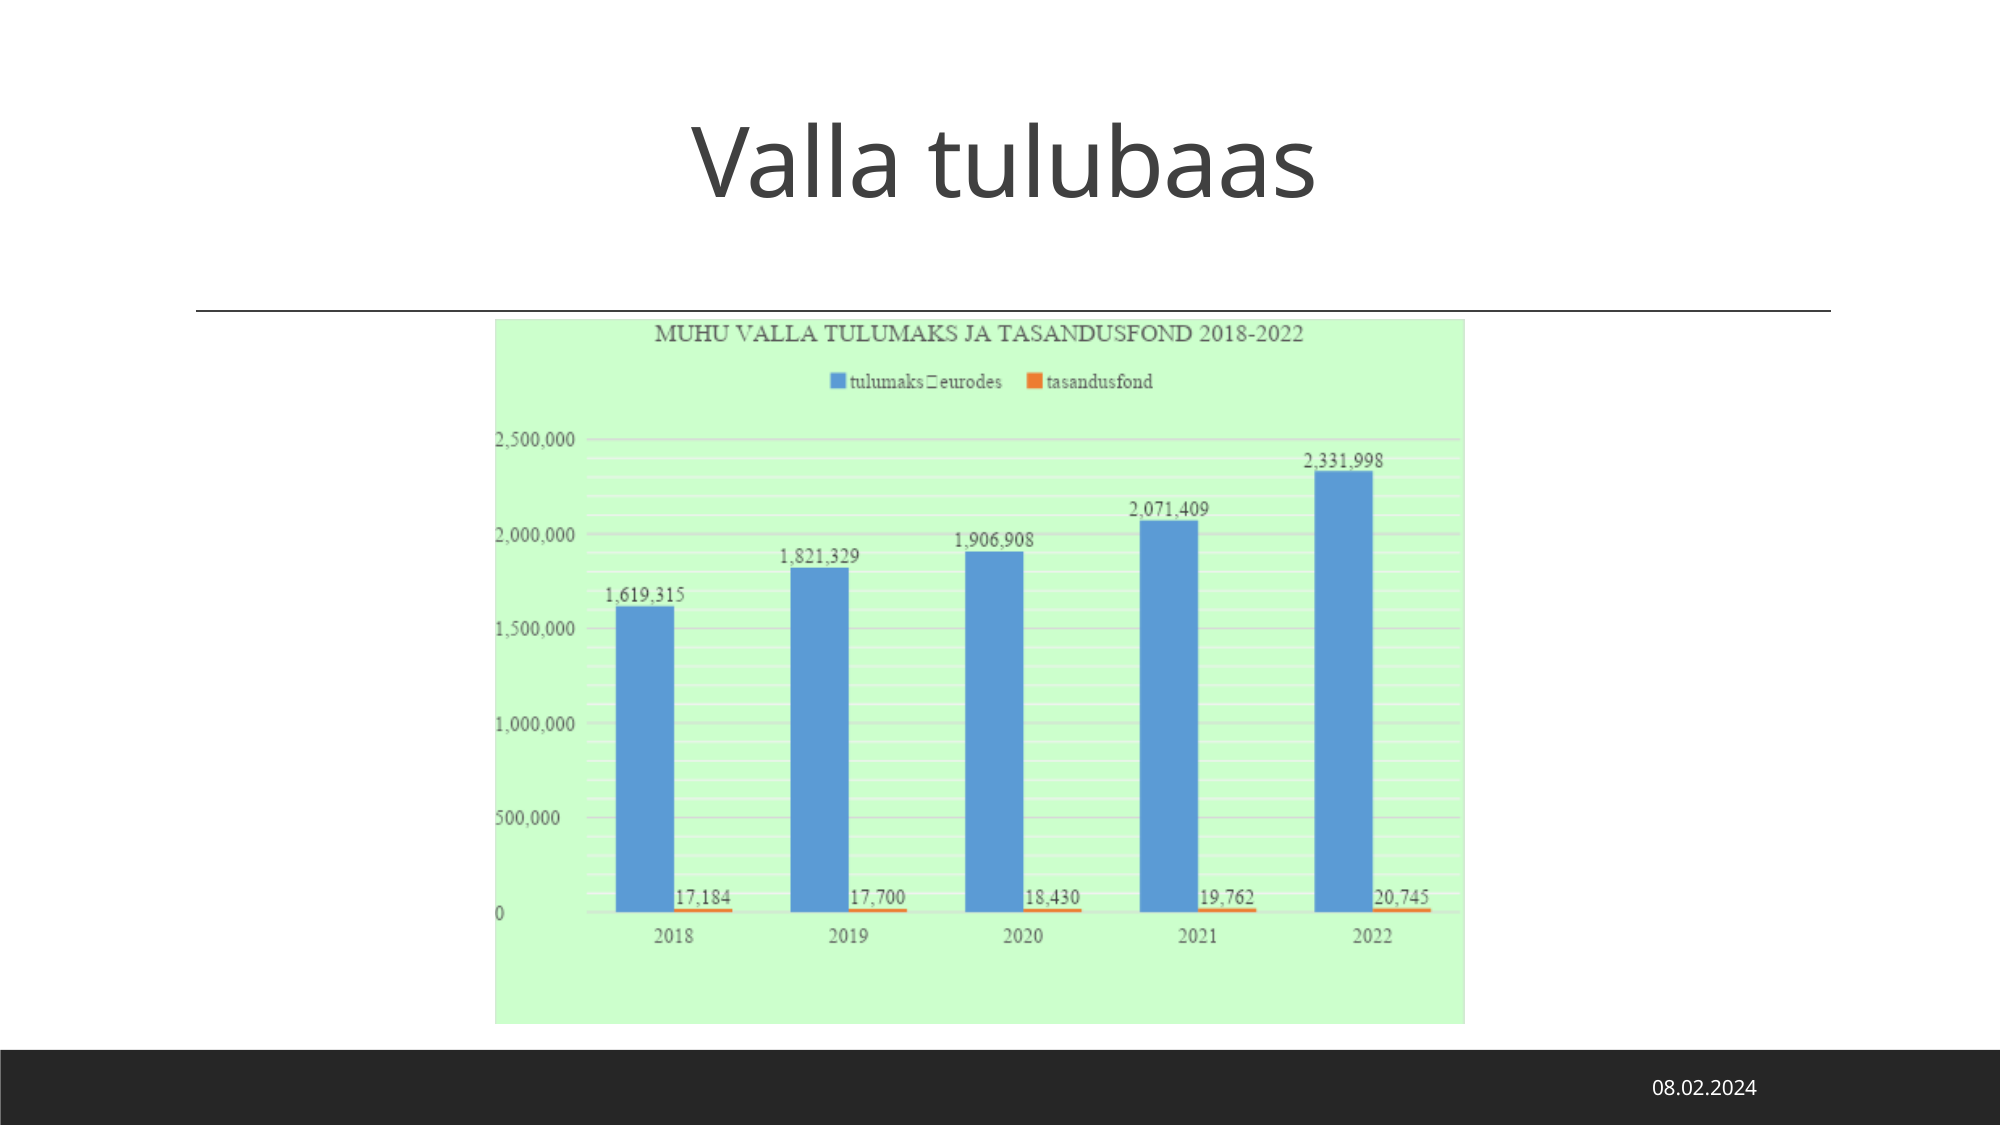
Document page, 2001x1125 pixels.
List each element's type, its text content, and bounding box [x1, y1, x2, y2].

title Valla tulubaas [180, 47, 1830, 285]
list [495, 318, 1465, 1024]
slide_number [1348, 1057, 1773, 1118]
